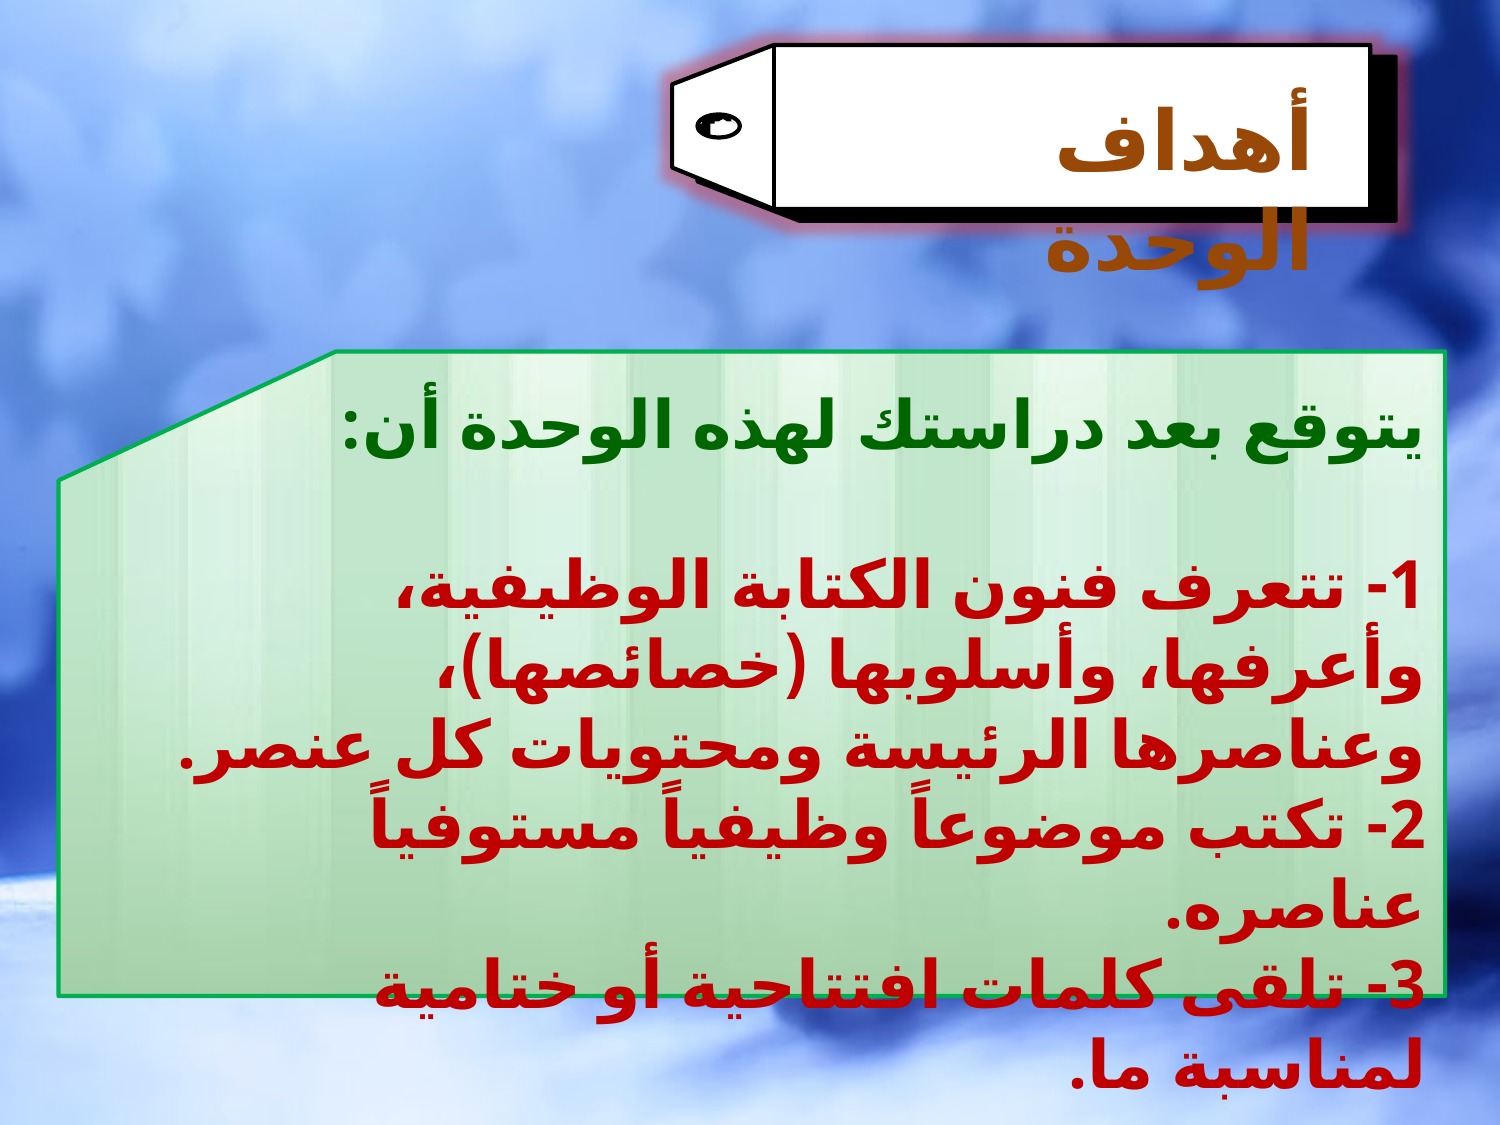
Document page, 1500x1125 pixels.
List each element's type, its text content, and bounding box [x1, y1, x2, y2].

picture [0, 0, 1500, 1125]
text_box [56, 440, 140, 999]
text_box أهداف الوحدة [785, 231, 1329, 295]
text_box يتوقع بعد دراستك لهذه الوحدة أن: 1- تتعرف فنون الكتابة الوظيفية، وأعرفها، وأسلوبها (خصائصها)، وعناصرها الرئيسة ومحتويات كل عنصر. 2- تكتب موضوعاً وظيفياً مستوفياً عناصره. 3- تلقى كلمات افتتاحية أو ختامية لمناسبة ما. [140, 374, 1442, 1110]
text_box [282, 349, 1448, 999]
